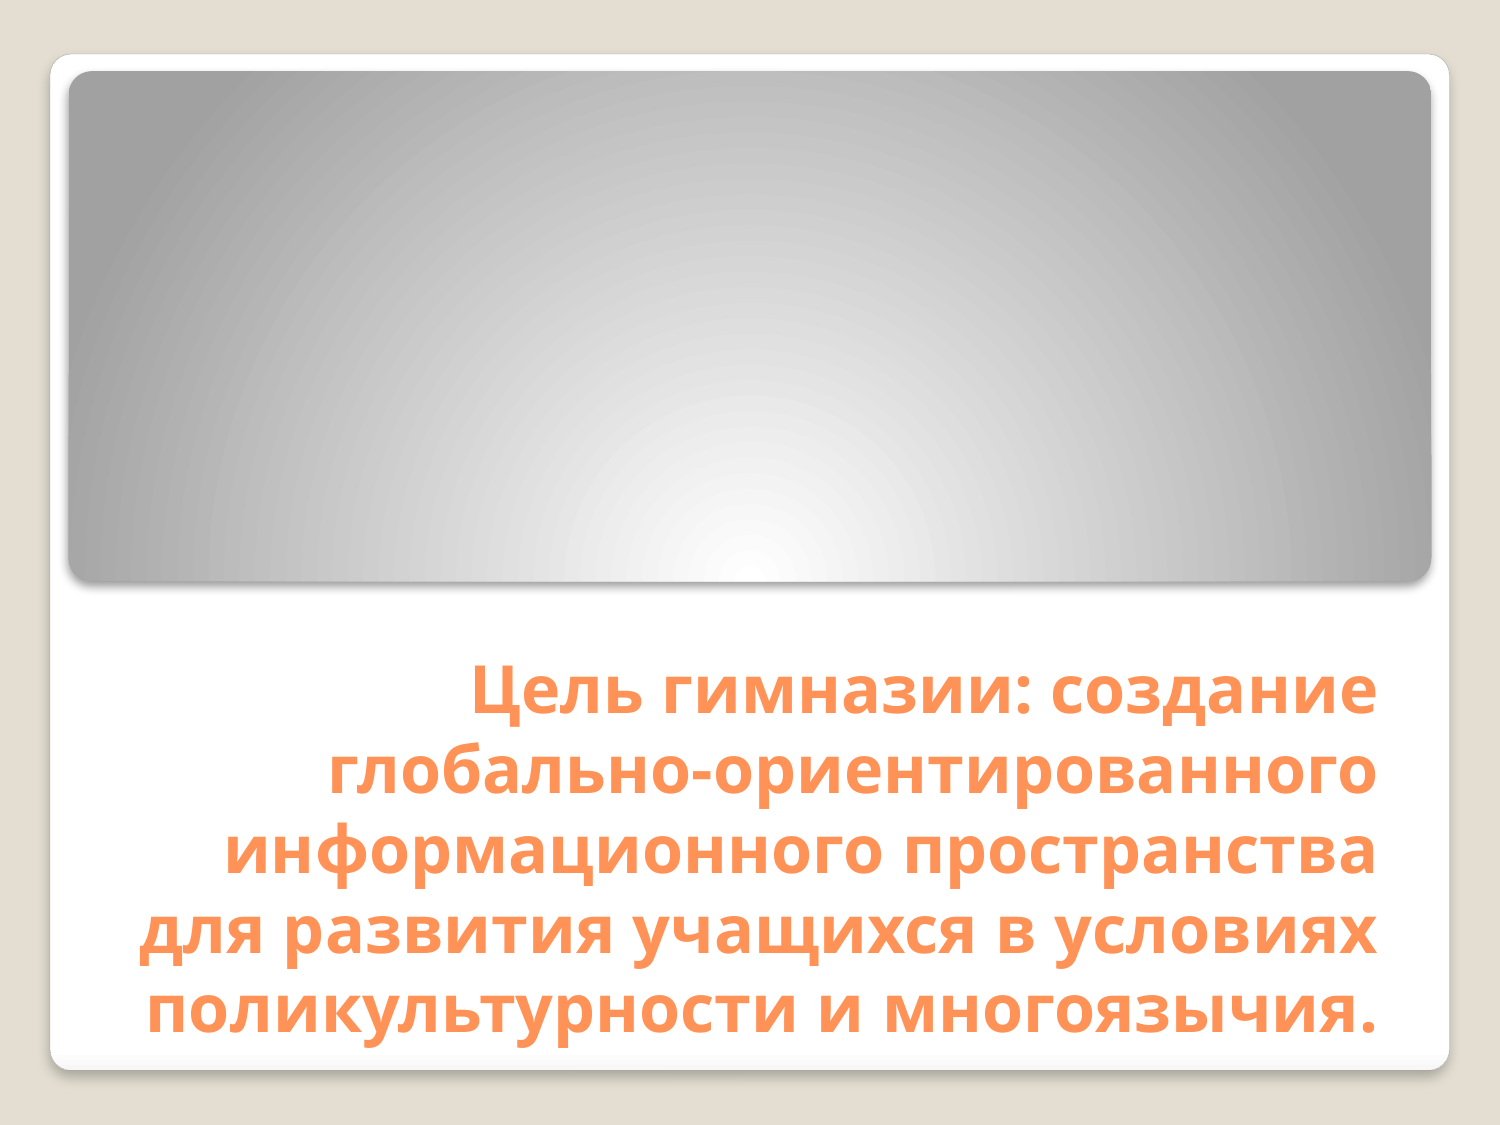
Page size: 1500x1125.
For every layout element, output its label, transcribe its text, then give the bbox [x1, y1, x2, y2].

title Цель гимназии: создание глобально-ориентированного информационного пространства для развития учащихся в условиях поликультурности и многоязычия. [112, 468, 1388, 1125]
